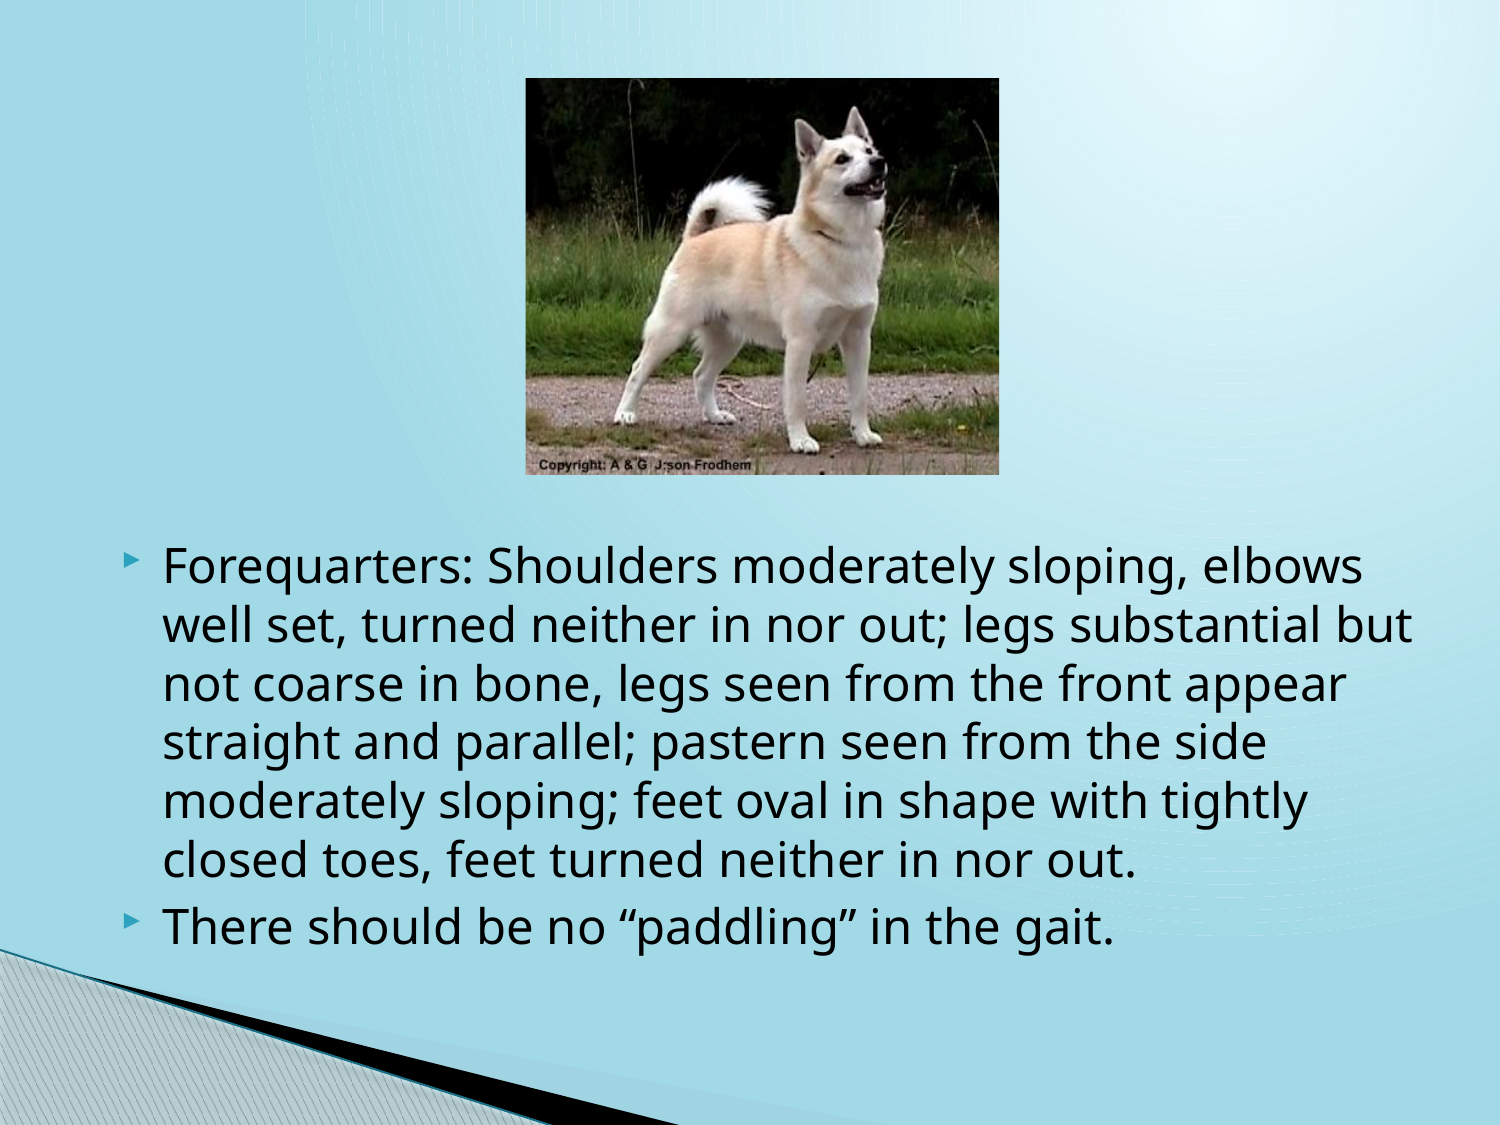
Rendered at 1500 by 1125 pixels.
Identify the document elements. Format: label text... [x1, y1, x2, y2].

picture [525, 77, 1000, 475]
list Forequarters: Shoulders moderately sloping, elbows well set, turned neither in nor out; legs substantial but not coarse in bone, legs seen from the front appear straight and parallel; pastern seen from the side moderately sloping; feet oval in shape with tightly closed toes, feet turned neither in nor out. There should be no “paddling” in the gait. [88, 526, 1439, 1024]
